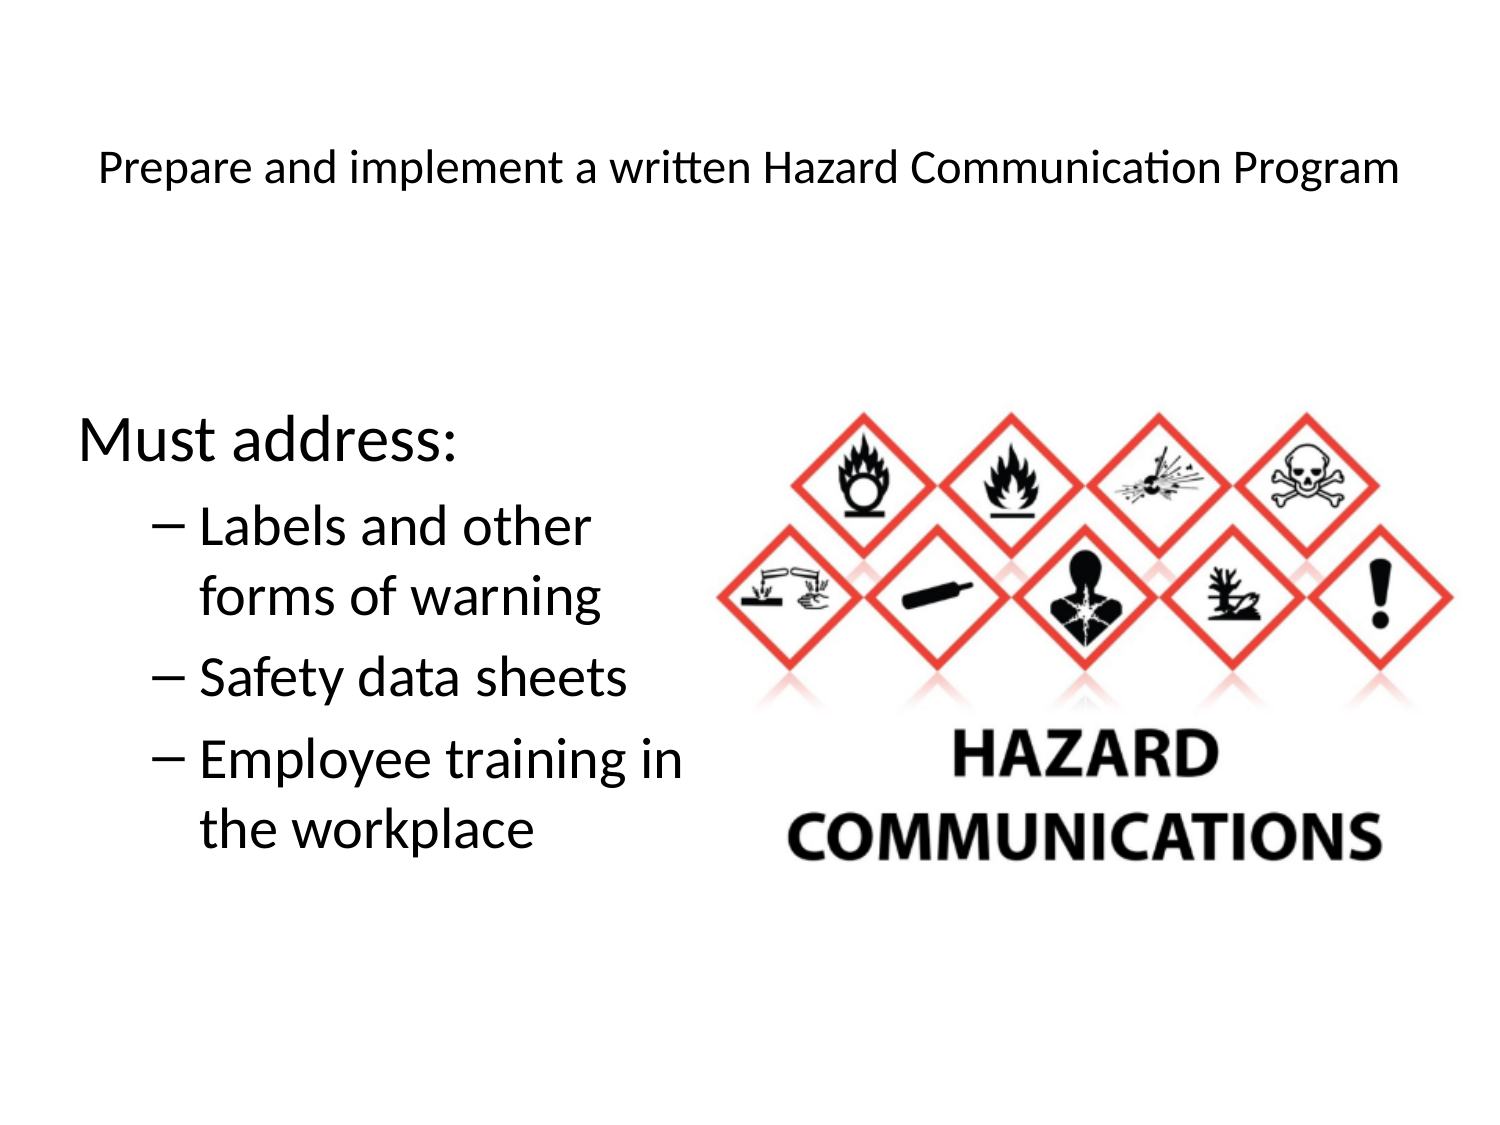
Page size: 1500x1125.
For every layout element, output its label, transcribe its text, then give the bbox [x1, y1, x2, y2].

picture [686, 349, 1483, 948]
list Must address: Labels and other forms of warning Safety data sheets Employee training in the workplace [62, 387, 713, 1068]
title Prepare and implement a written Hazard Communication Program [75, 99, 1425, 288]
